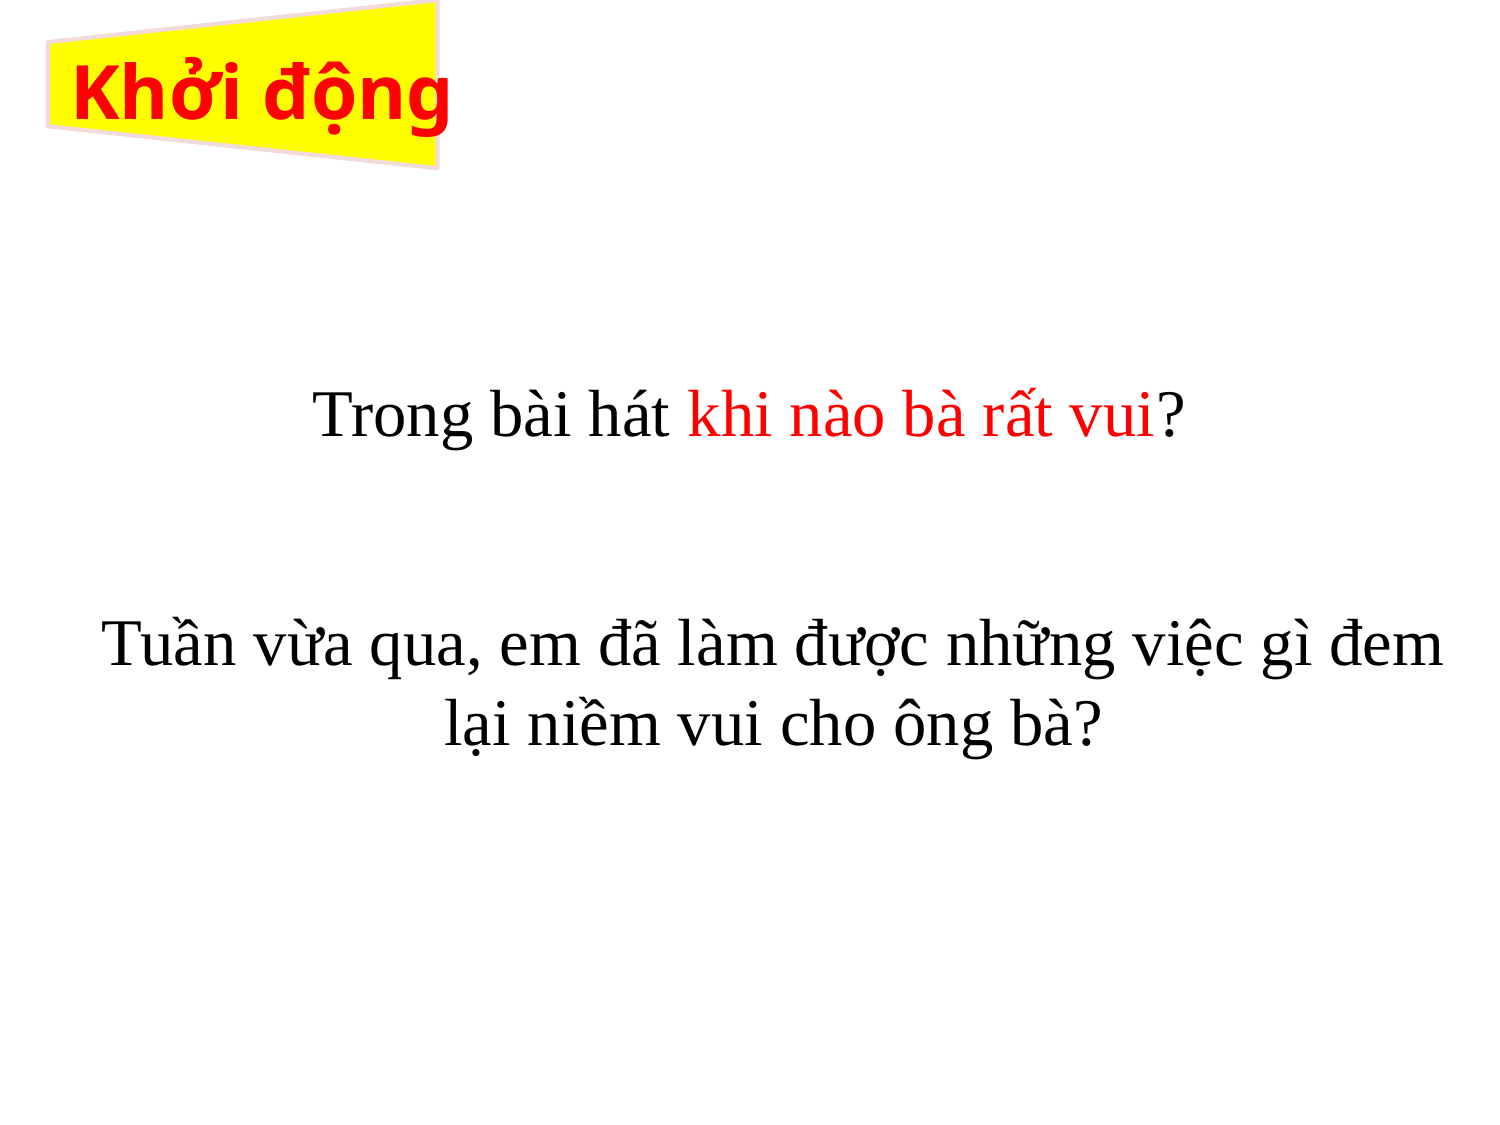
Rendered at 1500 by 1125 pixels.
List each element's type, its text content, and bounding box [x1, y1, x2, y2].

title Khởi động [0, 0, 738, 188]
text_box Trong bài hát khi nào bà rất vui? [42, 362, 1457, 458]
text_box Tuần vừa qua, em đã làm được những việc gì đem lại niềm vui cho ông bà? [67, 591, 1482, 767]
